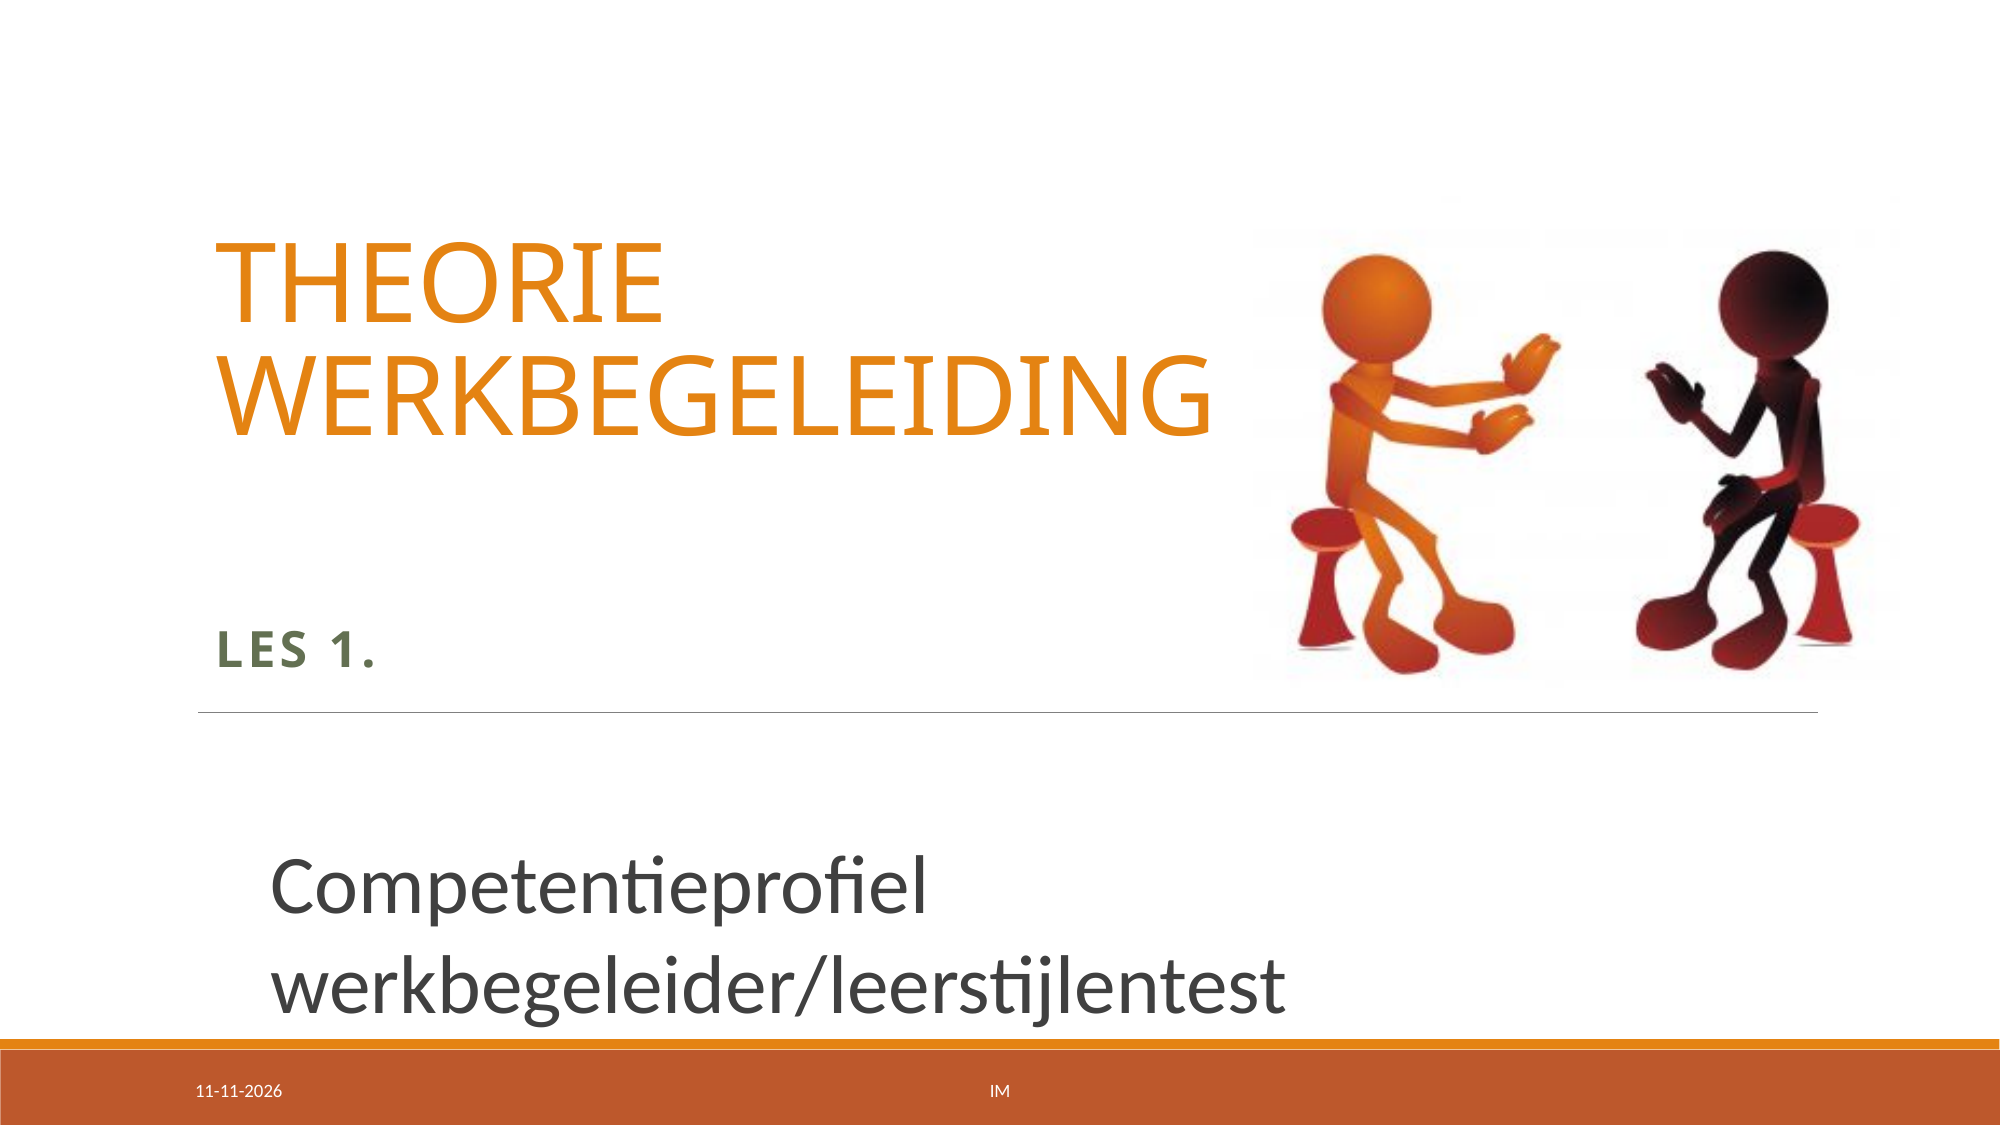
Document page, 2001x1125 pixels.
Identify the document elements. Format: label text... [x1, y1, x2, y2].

footer IM [604, 1059, 1396, 1120]
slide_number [180, 1059, 586, 1120]
subtitle Les 1. [200, 527, 1167, 703]
picture [1252, 195, 1900, 688]
text_box Competentieprofiel werkbegeleider/leerstijlentest [255, 822, 1745, 1038]
title THEORIE WERKBEGELEIDING [200, 202, 1249, 466]
